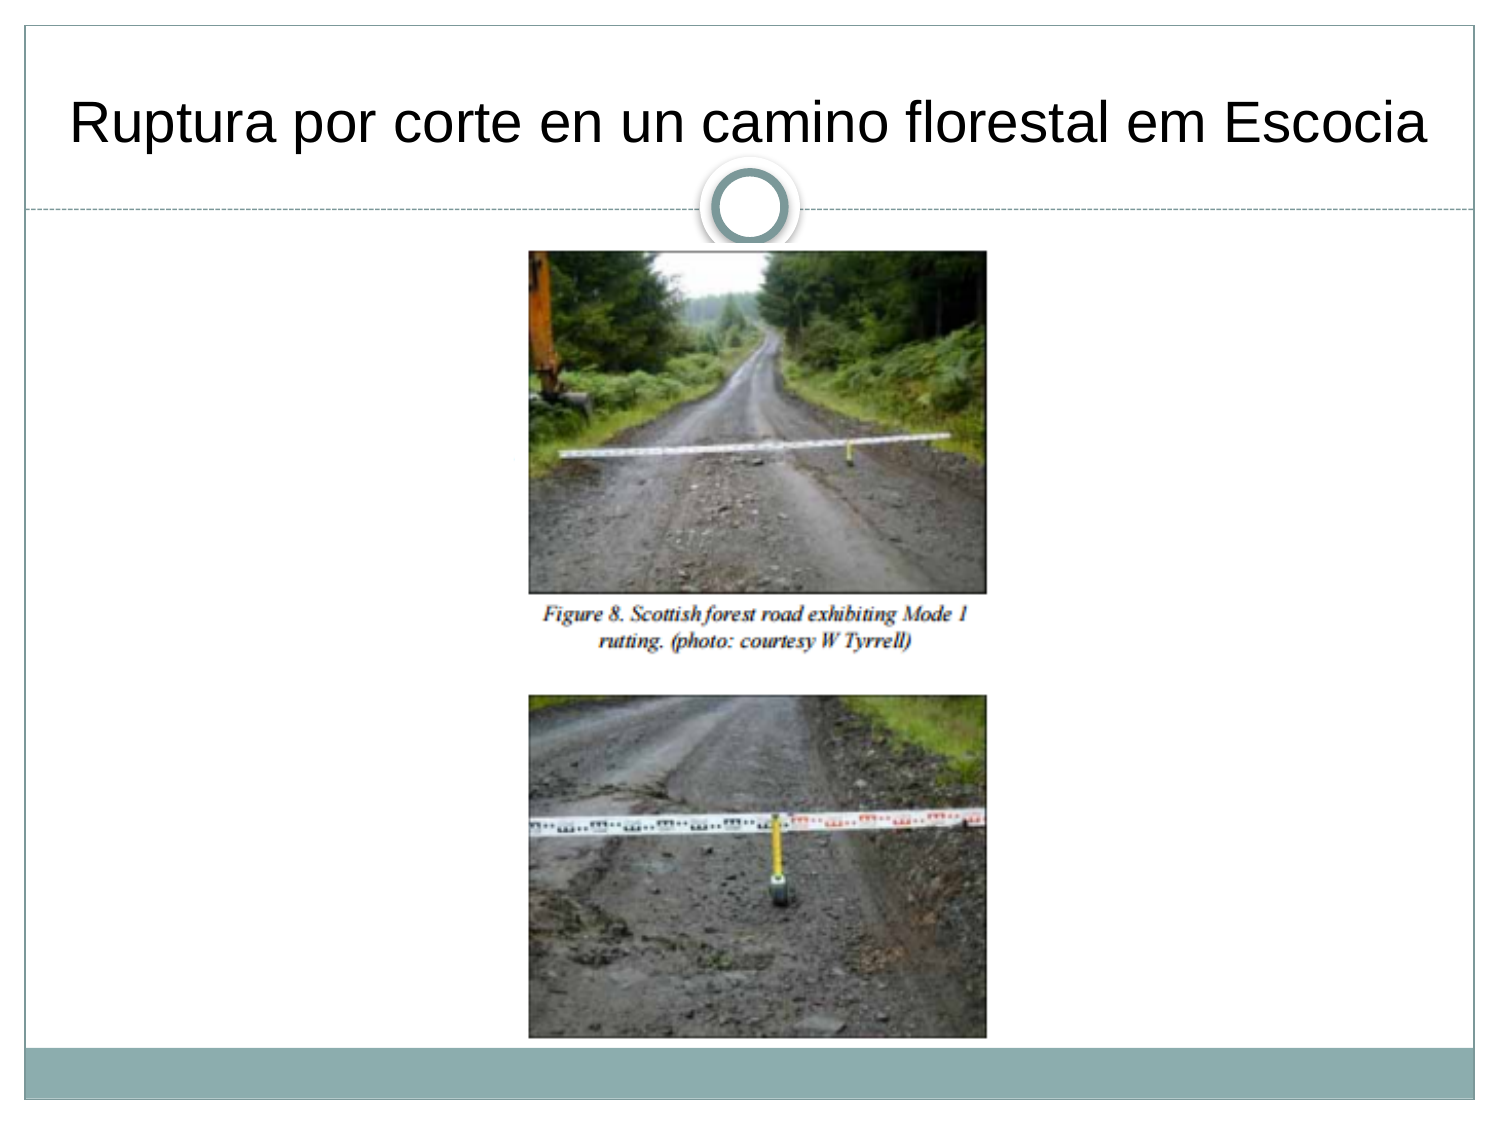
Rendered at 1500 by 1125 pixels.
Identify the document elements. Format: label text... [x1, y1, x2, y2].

picture [513, 243, 1004, 1043]
title Ruptura por corte en un camino florestal em Escocia [49, 37, 1450, 162]
